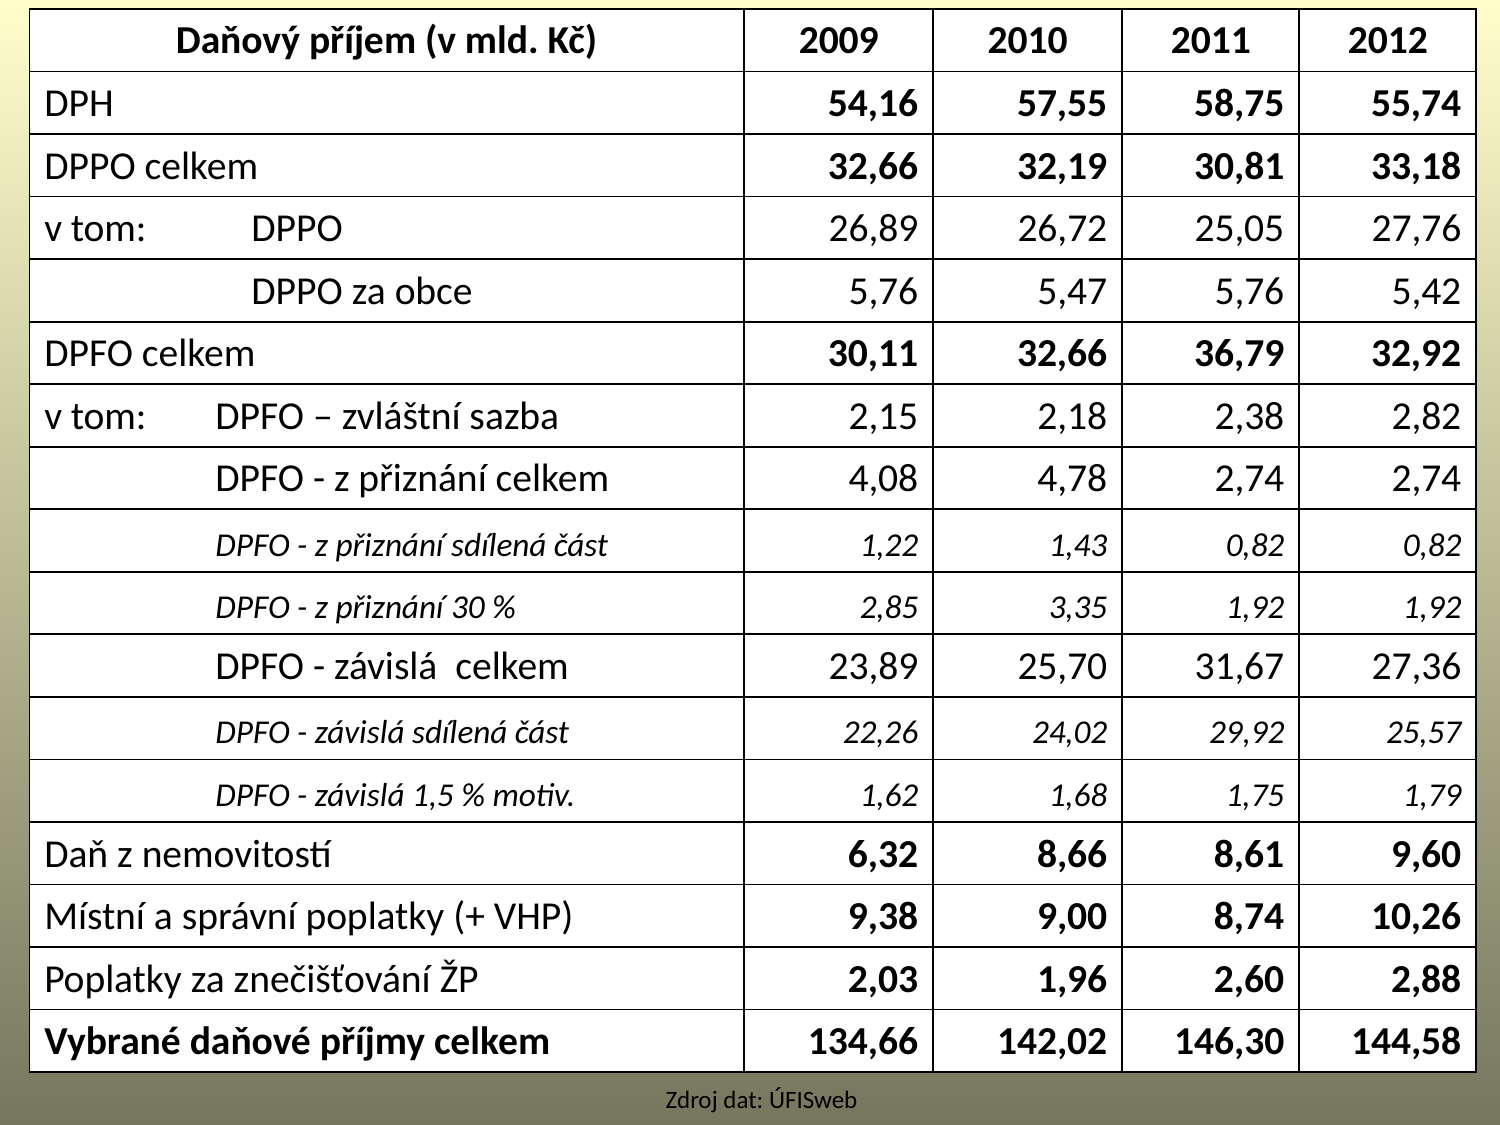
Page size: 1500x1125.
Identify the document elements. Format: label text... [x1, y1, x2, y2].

table_cell Vybrané daňové příjmy celkem [30, 1010, 743, 1071]
table_header 2010 [934, 10, 1121, 71]
table_cell Poplatky za znečišťování ŽP [30, 948, 743, 1009]
table_cell 8,66 [934, 823, 1121, 884]
table_cell 9,38 [745, 885, 932, 946]
table_cell 6,32 [745, 823, 932, 884]
table_cell DPH [30, 72, 165, 133]
table_cell DPFO - z přiznání celkem [200, 448, 743, 508]
table_cell DPFO - z přiznání 30 % [200, 573, 743, 633]
table_cell 9,00 [934, 885, 1121, 946]
table_cell 25,70 [934, 635, 1121, 696]
table_cell 26,72 [934, 197, 1121, 258]
table_cell 2,82 [1300, 385, 1475, 446]
table_cell 1,92 [1300, 573, 1475, 633]
table_cell 25,57 [1300, 698, 1475, 759]
table_cell 1,22 [745, 510, 932, 571]
table_cell 4,78 [934, 448, 1121, 508]
table_cell 1,92 [1123, 573, 1298, 633]
table_cell 9,60 [1300, 823, 1475, 884]
table_cell 1,75 [1123, 760, 1298, 821]
table_cell 4,08 [745, 448, 932, 508]
table_cell 2,74 [1300, 448, 1475, 508]
table_cell [165, 72, 743, 133]
table_cell 2,85 [745, 573, 932, 633]
table_cell 25,05 [1123, 197, 1298, 258]
table_cell DPFO - z přiznání sdílená část [200, 510, 743, 571]
table_cell 32,92 [1300, 323, 1475, 383]
table_cell 3,35 [934, 573, 1121, 633]
table_cell v tom: [30, 385, 200, 446]
table_cell 36,79 [1123, 323, 1298, 383]
table_cell DPFO – zvláštní sazba [200, 385, 743, 446]
table_cell DPFO - závislá sdílená část [200, 698, 743, 759]
table_cell DPFO - závislá 1,5 % motiv. [200, 760, 743, 821]
table_cell 1,96 [934, 948, 1121, 1009]
table_cell 57,55 [934, 72, 1121, 133]
table_cell [30, 635, 200, 696]
table_cell 2,15 [745, 385, 932, 446]
table_cell 1,79 [1300, 760, 1475, 821]
table_header 2011 [1123, 10, 1298, 71]
table_cell 30,81 [1123, 135, 1298, 196]
text_box Zdroj dat: ÚFISweb [41, 1076, 1483, 1122]
table_cell 0,82 [1123, 510, 1298, 571]
table_cell 30,11 [745, 323, 932, 383]
table_cell 27,36 [1300, 635, 1475, 696]
table_cell 55,74 [1300, 72, 1475, 133]
table_cell 144,58 [1300, 1010, 1475, 1071]
table_cell 24,02 [934, 698, 1121, 759]
table_cell 22,26 [745, 698, 932, 759]
table_cell 8,74 [1123, 885, 1298, 946]
table_cell [30, 448, 200, 508]
table_cell v tom: [30, 197, 236, 258]
table_header 2009 [745, 10, 932, 71]
table_cell 33,18 [1300, 135, 1475, 196]
table_cell 5,76 [1123, 260, 1298, 321]
table_cell [30, 573, 200, 633]
table_cell Místní a správní poplatky (+ VHP) [30, 885, 743, 946]
table_cell 2,18 [934, 385, 1121, 446]
table_cell 1,62 [745, 760, 932, 821]
table_cell DPFO - závislá celkem [200, 635, 743, 696]
table_cell [30, 510, 200, 571]
table_cell 32,66 [934, 323, 1121, 383]
table_cell 5,42 [1300, 260, 1475, 321]
table_cell 134,66 [745, 1010, 932, 1071]
table_cell 27,76 [1300, 197, 1475, 258]
table_cell 1,68 [934, 760, 1121, 821]
table_cell 2,38 [1123, 385, 1298, 446]
table_cell [30, 760, 200, 821]
table_cell 142,02 [934, 1010, 1121, 1071]
table_cell Daň z nemovitostí [30, 823, 743, 884]
table_cell 2,88 [1300, 948, 1475, 1009]
table_cell 5,76 [745, 260, 932, 321]
table_cell 23,89 [745, 635, 932, 696]
table_cell 1,43 [934, 510, 1121, 571]
table_header Daňový příjem (v mld. Kč) [30, 10, 743, 71]
table_cell 32,19 [934, 135, 1121, 196]
table_cell 2,60 [1123, 948, 1298, 1009]
table_cell 0,82 [1300, 510, 1475, 571]
table_cell DPPO za obce [236, 260, 743, 321]
table_cell 146,30 [1123, 1010, 1298, 1071]
table_cell 54,16 [745, 72, 932, 133]
table_cell 10,26 [1300, 885, 1475, 946]
table_cell DPFO celkem [30, 323, 743, 383]
table_cell 5,47 [934, 260, 1121, 321]
table_cell [30, 260, 236, 321]
table_cell 58,75 [1123, 72, 1298, 133]
table_cell 26,89 [745, 197, 932, 258]
table_cell DPPO [236, 197, 743, 258]
table_header 2012 [1300, 10, 1475, 71]
table_cell DPPO celkem [30, 135, 743, 196]
table_cell [30, 698, 200, 759]
table_cell 8,61 [1123, 823, 1298, 884]
table_cell 32,66 [745, 135, 932, 196]
table_cell 2,74 [1123, 448, 1298, 508]
table_cell 31,67 [1123, 635, 1298, 696]
table_cell 2,03 [745, 948, 932, 1009]
table_cell 29,92 [1123, 698, 1298, 759]
